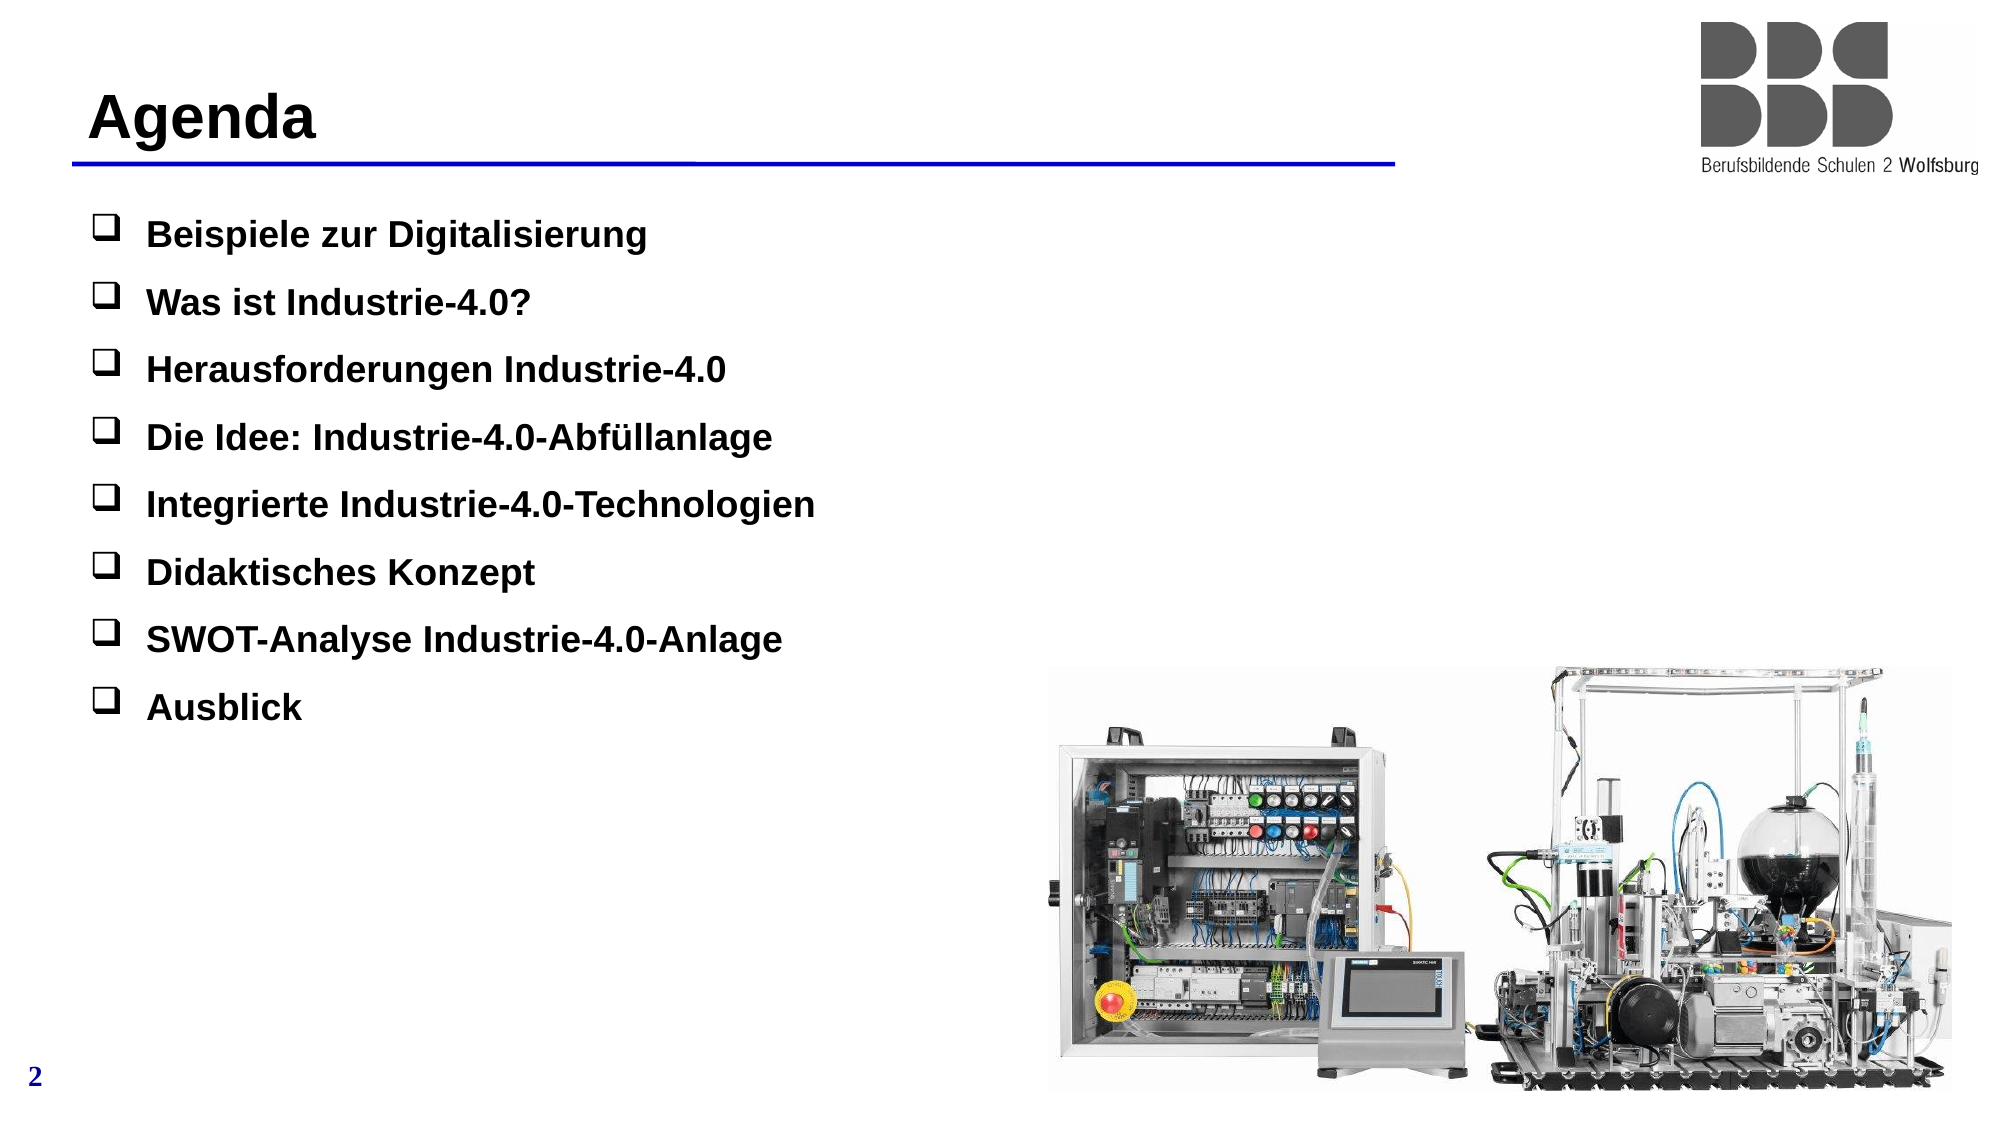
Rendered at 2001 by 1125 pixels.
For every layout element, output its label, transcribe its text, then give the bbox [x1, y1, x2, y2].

title Agenda [72, 62, 1348, 164]
list Beispiele zur Digitalisierung Was ist Industrie-4.0? Herausforderungen Industrie-4.0 Die Idee: Industrie-4.0-Abfüllanlage Integrierte Industrie-4.0-Technologien Didaktisches Konzept SWOT-Analyse Industrie-4.0-Anlage Ausblick [74, 202, 1455, 948]
picture [1047, 666, 1953, 1091]
picture [1701, 22, 1978, 175]
